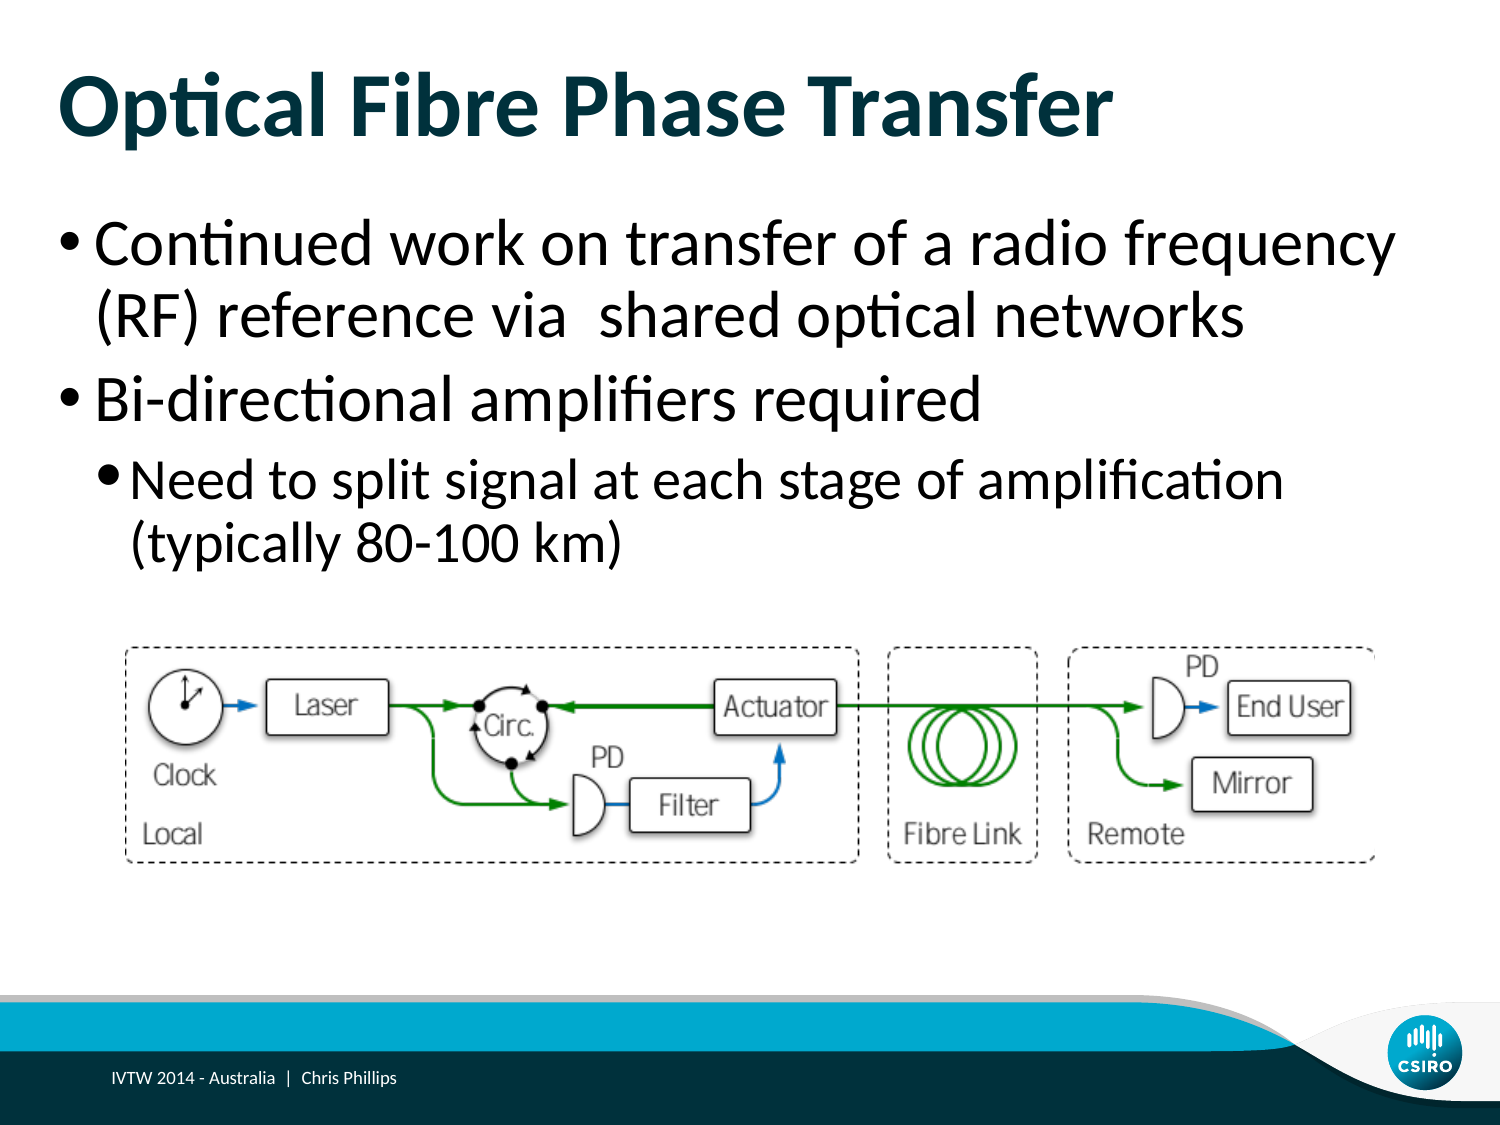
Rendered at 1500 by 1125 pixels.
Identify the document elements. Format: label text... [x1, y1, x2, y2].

picture [124, 639, 1376, 867]
list Continued work on transfer of a radio frequency (RF) reference via shared optical networks Bi-directional amplifiers required Need to split signal at each stage of amplification (typically 80-100 km) [58, 208, 1447, 959]
title Optical Fibre Phase Transfer [58, 45, 1447, 185]
footer IVTW 2014 - Australia | Chris Phillips [111, 1067, 1110, 1088]
